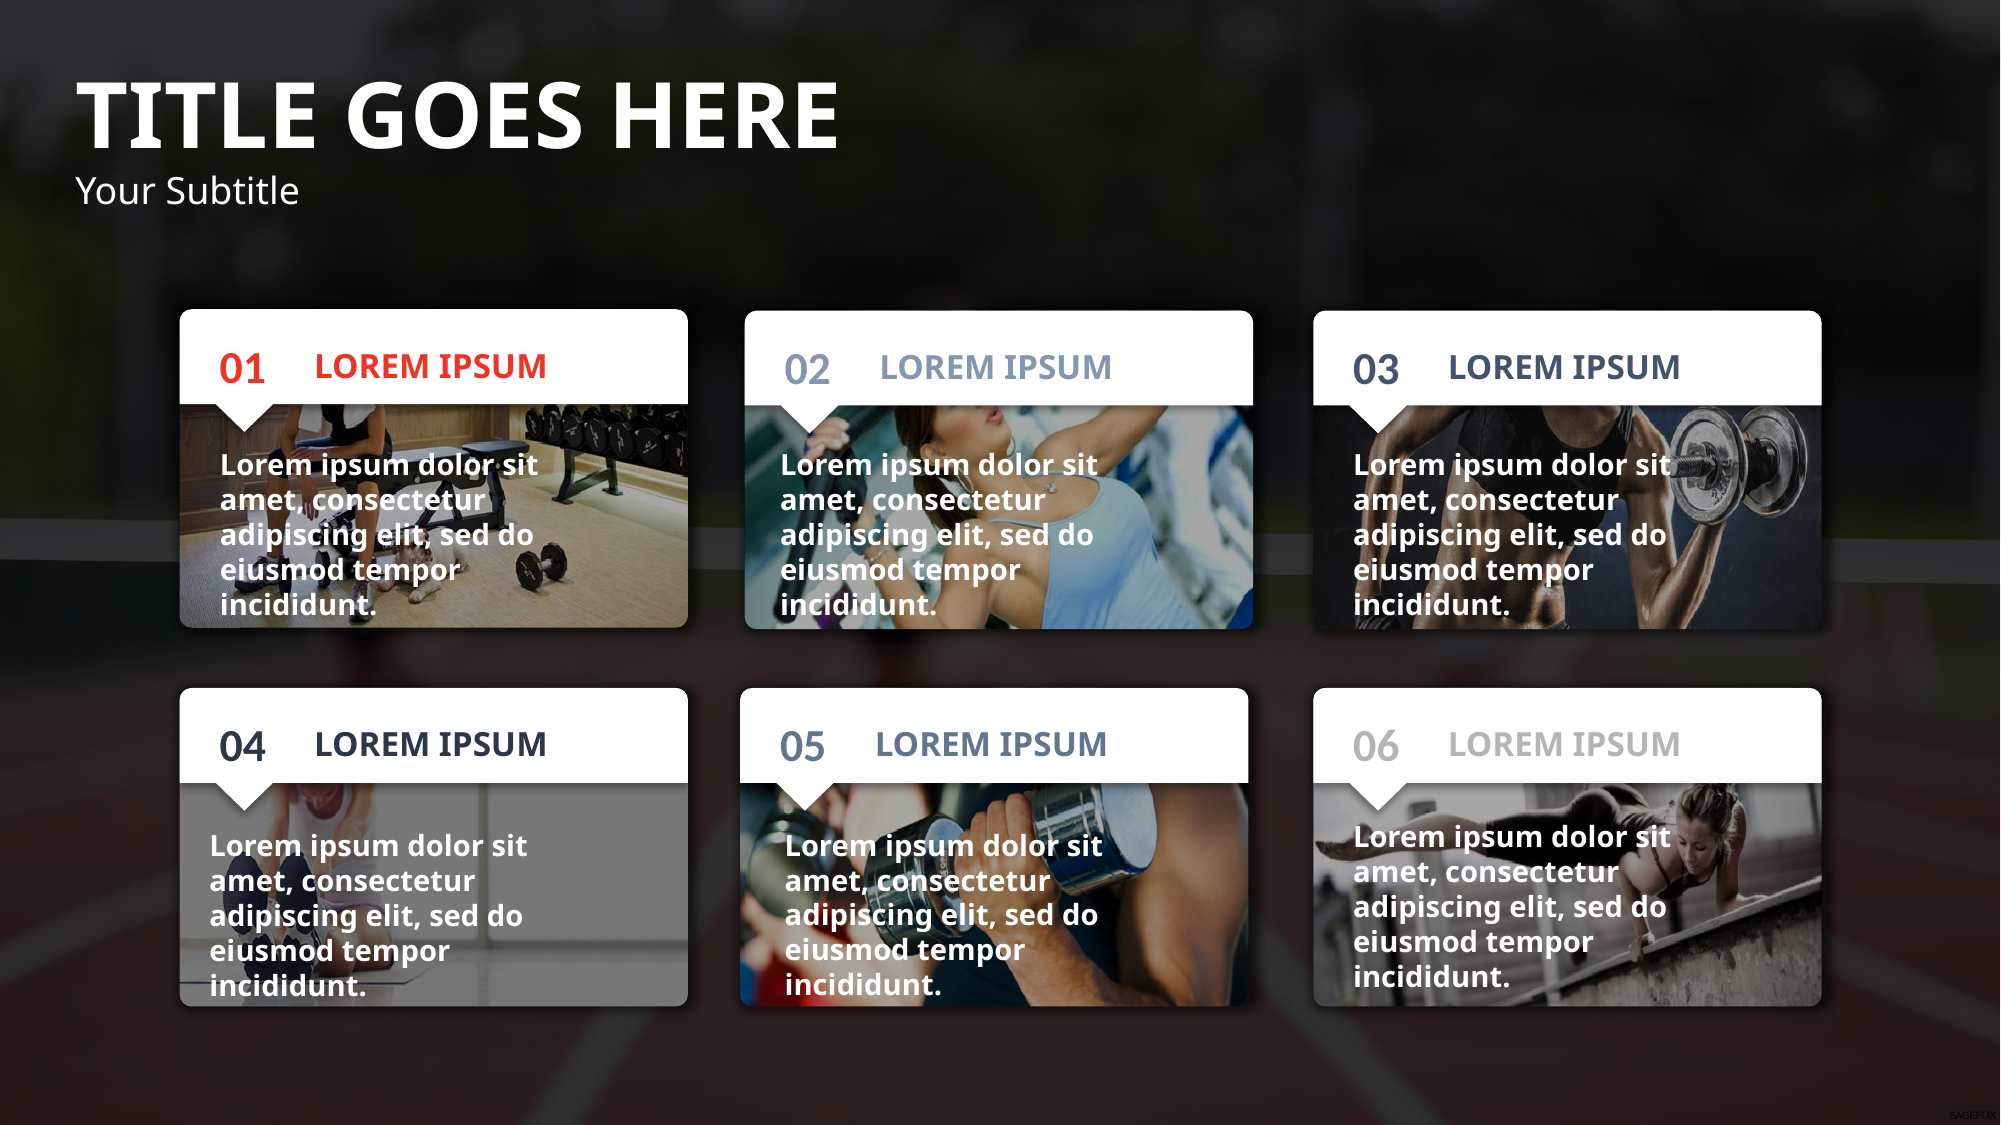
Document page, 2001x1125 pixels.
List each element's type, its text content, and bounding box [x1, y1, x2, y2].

text_box [809, 791, 1250, 1008]
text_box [1313, 687, 1822, 811]
text_box [249, 792, 689, 1008]
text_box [179, 687, 688, 811]
text_box [739, 793, 799, 1008]
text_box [1313, 310, 1822, 434]
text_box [179, 309, 688, 432]
text_box [178, 413, 237, 629]
text_box [743, 412, 1255, 631]
text_box Lorem ipsum dolor sit amet, consectetur adipiscing elit, sed do eiusmod tempor incididunt. [1338, 811, 1735, 1001]
text_box Lorem ipsum dolor sit amet, consectetur adipiscing elit, sed do eiusmod tempor incididunt. [765, 438, 1162, 629]
text_box [1312, 413, 1823, 631]
text_box [250, 413, 689, 629]
text_box Lorem ipsum dolor sit amet, consectetur adipiscing elit, sed do eiusmod tempor incididunt. [194, 819, 591, 1010]
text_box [744, 310, 1254, 434]
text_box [740, 687, 1249, 811]
text_box Lorem ipsum dolor sit amet, consectetur adipiscing elit, sed do eiusmod tempor incididunt. [769, 819, 1166, 1009]
picture [0, 0, 2001, 1125]
text_box [1312, 792, 1823, 1008]
text_box Lorem ipsum dolor sit amet, consectetur adipiscing elit, sed do eiusmod tempor incididunt. [205, 439, 602, 629]
text_box TITLE GOES HERE Your Subtitle [60, 49, 1036, 220]
text_box [178, 792, 239, 1008]
text_box Lorem ipsum dolor sit amet, consectetur adipiscing elit, sed do eiusmod tempor incididunt. [1338, 438, 1735, 629]
